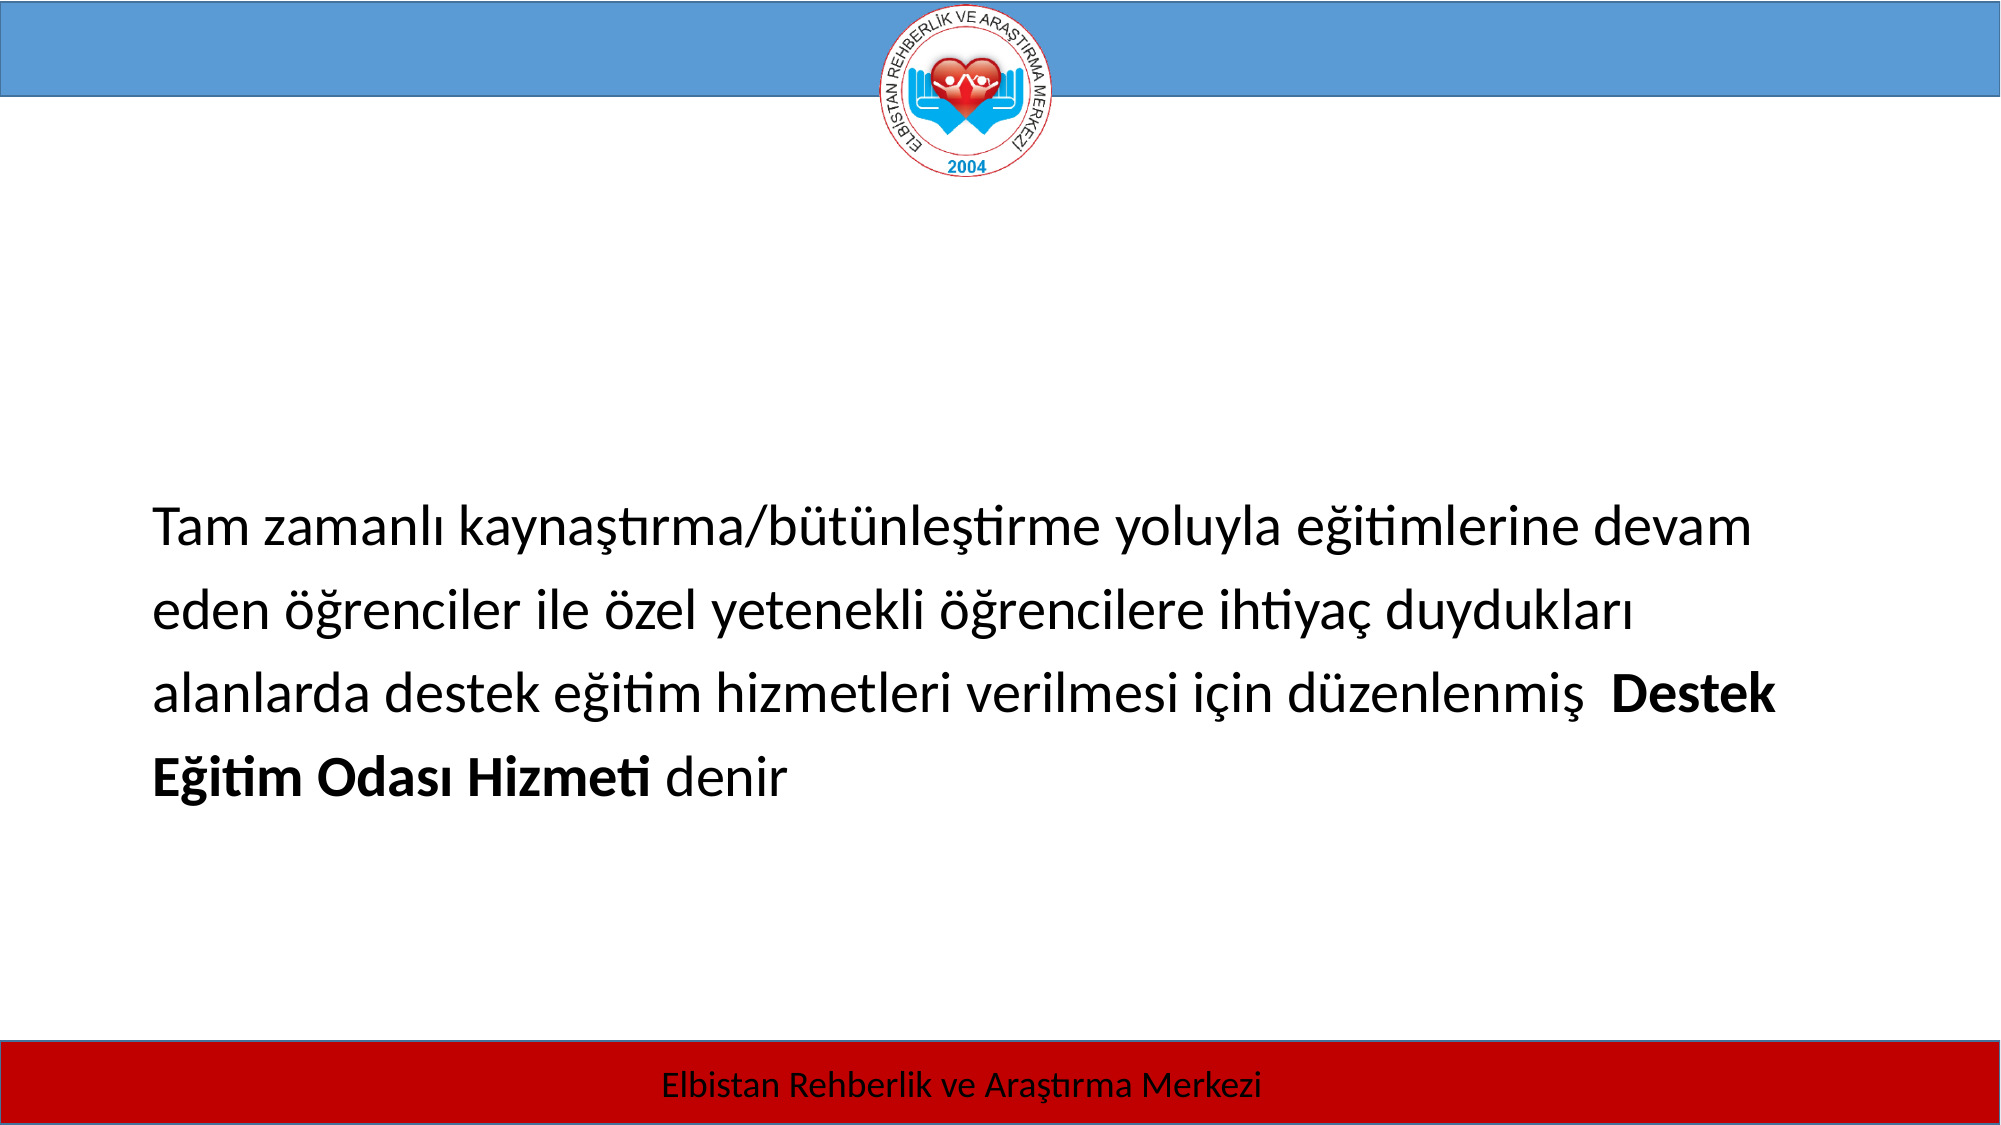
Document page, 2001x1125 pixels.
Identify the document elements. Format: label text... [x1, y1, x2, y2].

list Tam zamanlı kaynaştırma/bütünleştirme yoluyla eğitimlerine devam eden öğrenciler ile özel yetenekli öğrencilere ihtiyaç duydukları alanlarda destek eğitim hizmetleri verilmesi için düzenlenmiş Destek Eğitim Odası Hizmeti denir [137, 487, 1863, 978]
picture [879, 4, 1052, 177]
